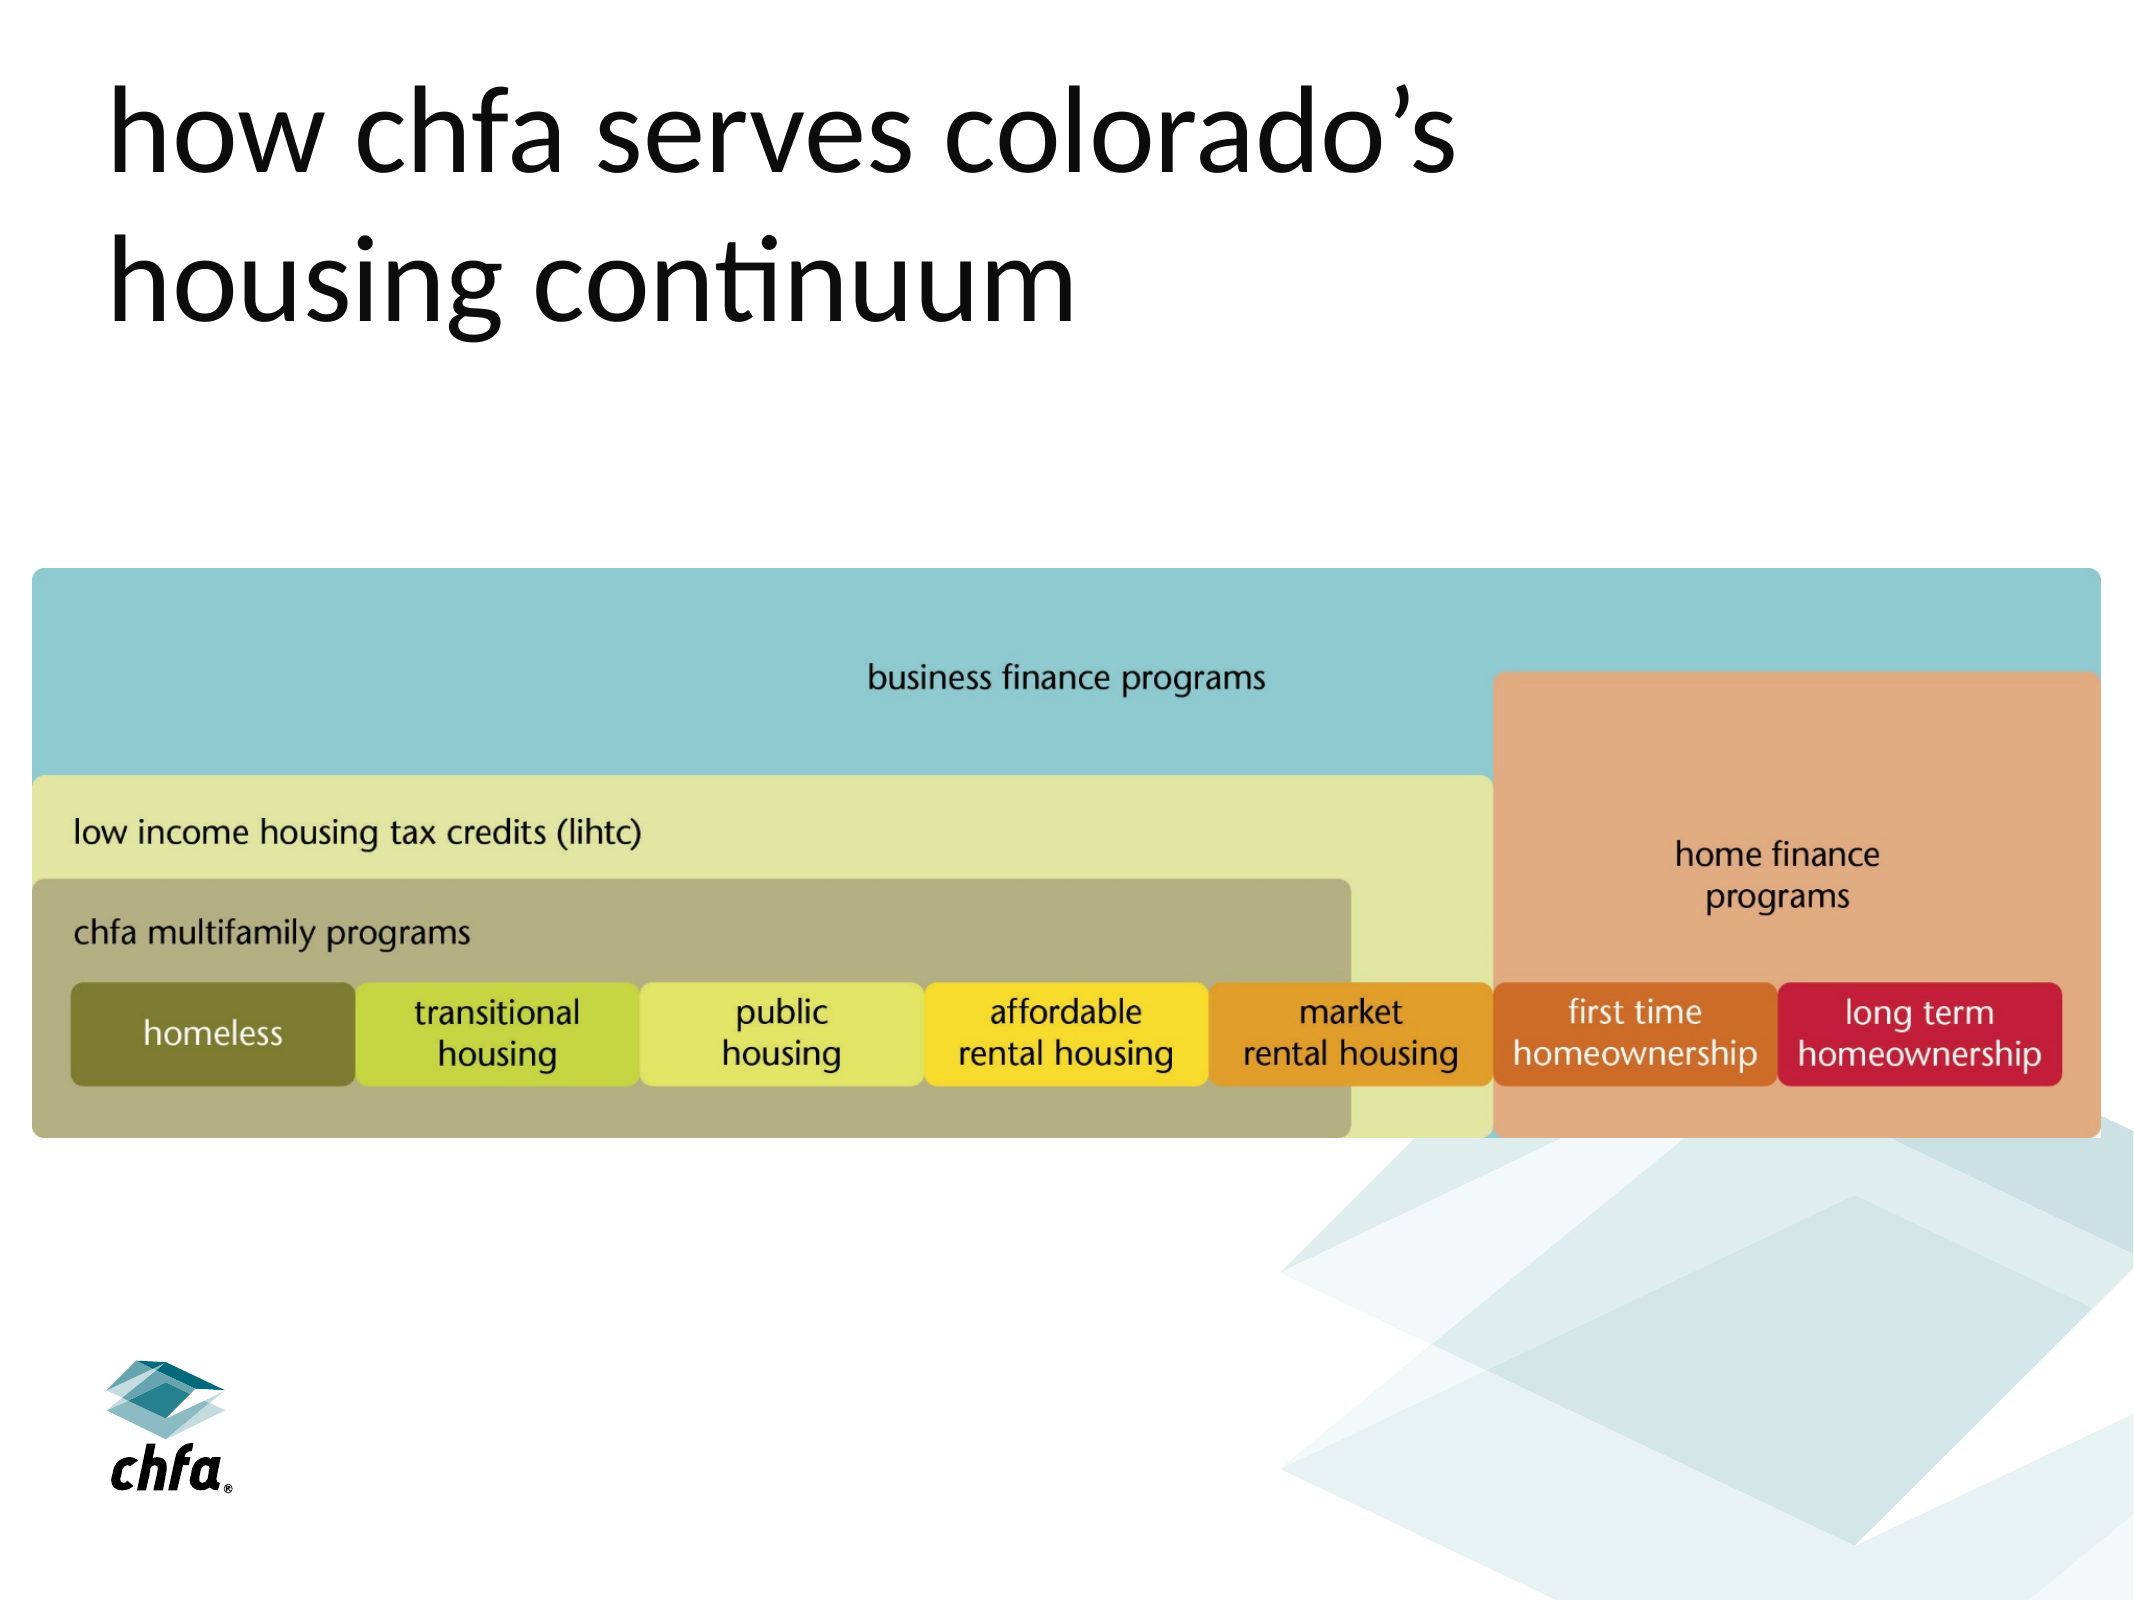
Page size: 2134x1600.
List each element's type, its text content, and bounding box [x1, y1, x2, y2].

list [31, 568, 2102, 1138]
title how chfa serves colorado’s housing continuum [106, 64, 2027, 331]
